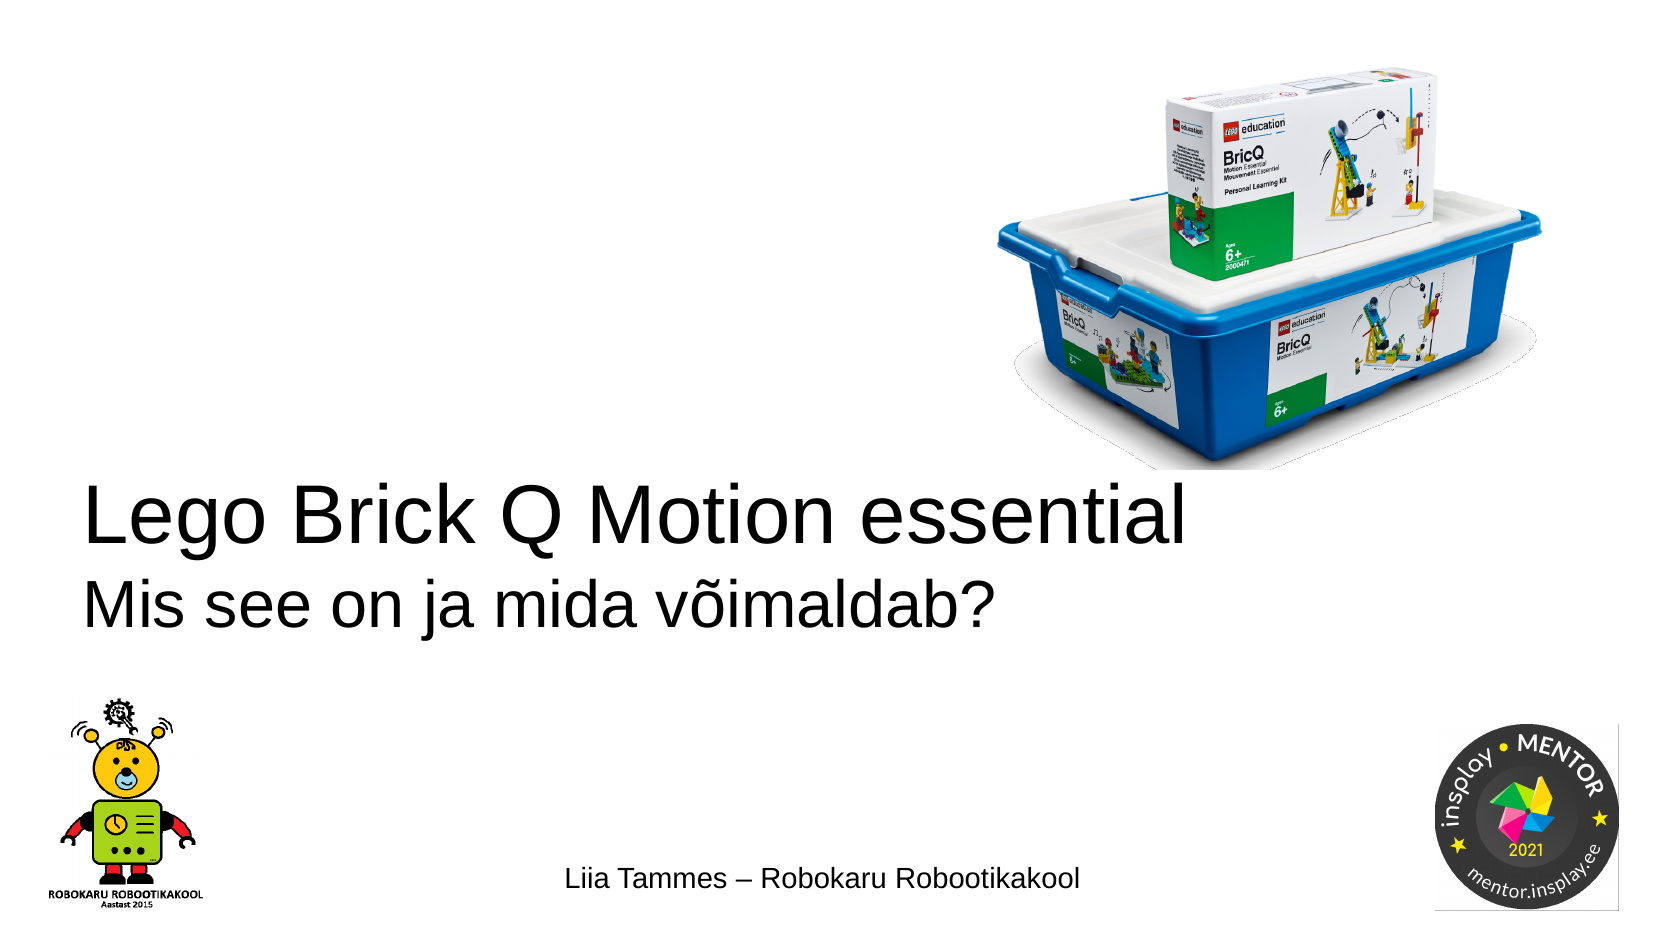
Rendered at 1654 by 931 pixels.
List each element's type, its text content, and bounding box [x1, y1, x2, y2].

picture [46, 696, 82, 911]
picture [1571, 724, 1619, 911]
text_box Lego Brick Q Motion essential Mis see on ja mida võimaldab? [82, 460, 1571, 931]
picture [979, 46, 1548, 470]
